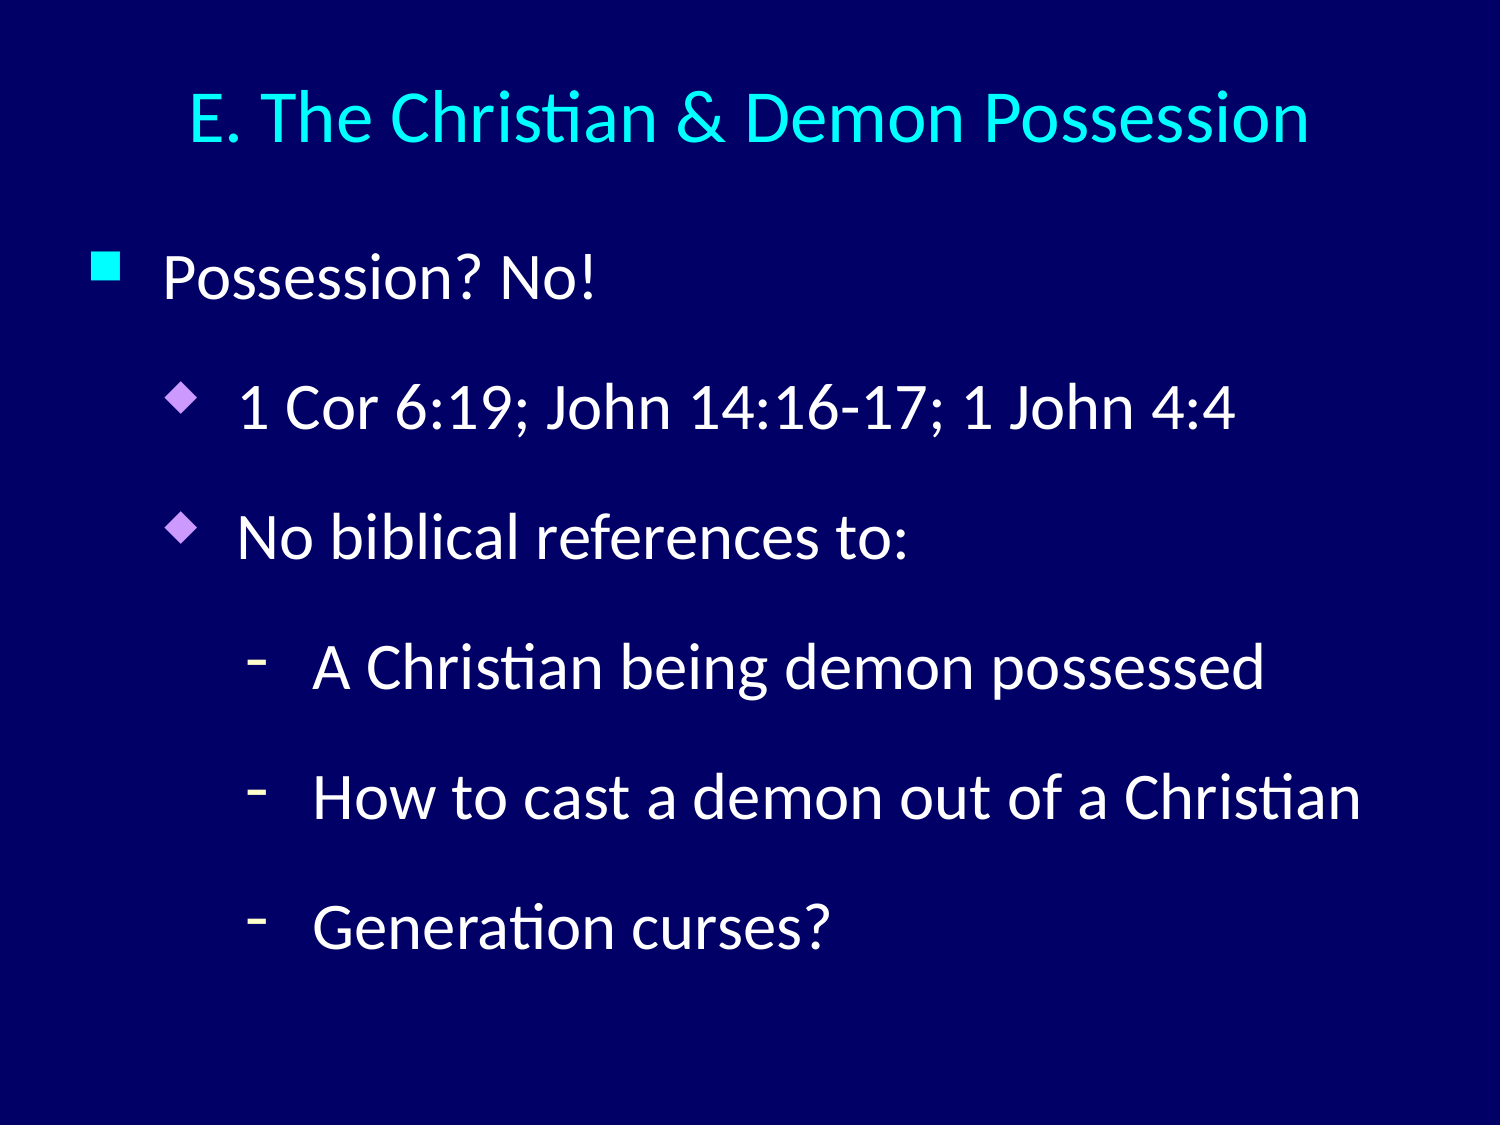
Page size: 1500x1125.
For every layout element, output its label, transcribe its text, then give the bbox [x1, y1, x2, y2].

title E. The Christian & Demon Possession [106, 37, 1394, 188]
list Possession? No! 1 Cor 6:19; John 14:16-17; 1 John 4:4 No biblical references to: A Christian being demon possessed How to cast a demon out of a Christian Generation curses? [71, 224, 1429, 1001]
